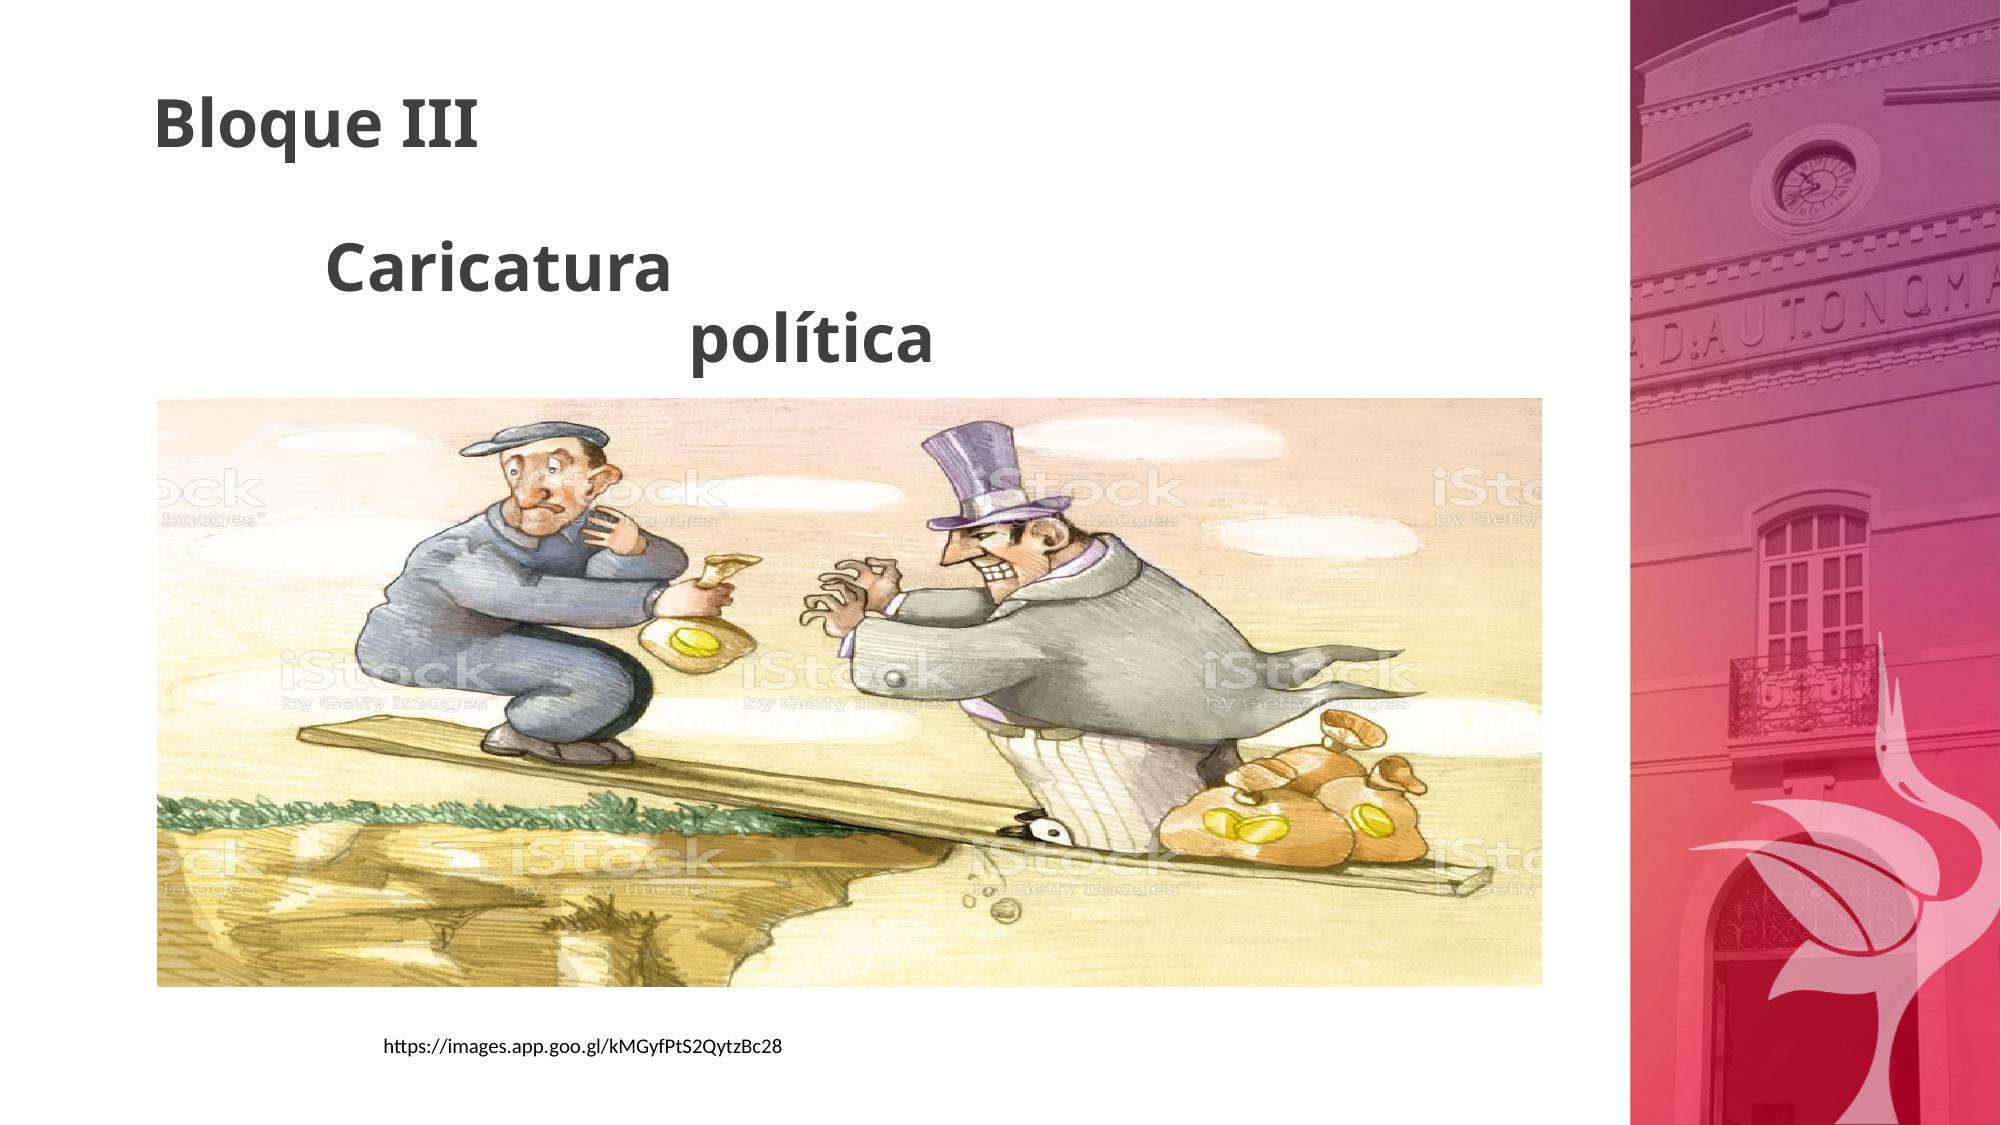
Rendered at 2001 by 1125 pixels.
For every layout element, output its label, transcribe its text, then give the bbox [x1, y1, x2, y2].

picture [157, 398, 1542, 987]
picture [1630, 0, 2001, 1125]
title Bloque III Caricatura política [137, 59, 1631, 344]
text_box https://images.app.goo.gl/kMGyfPtS2QytzBc28 [368, 1025, 798, 1066]
